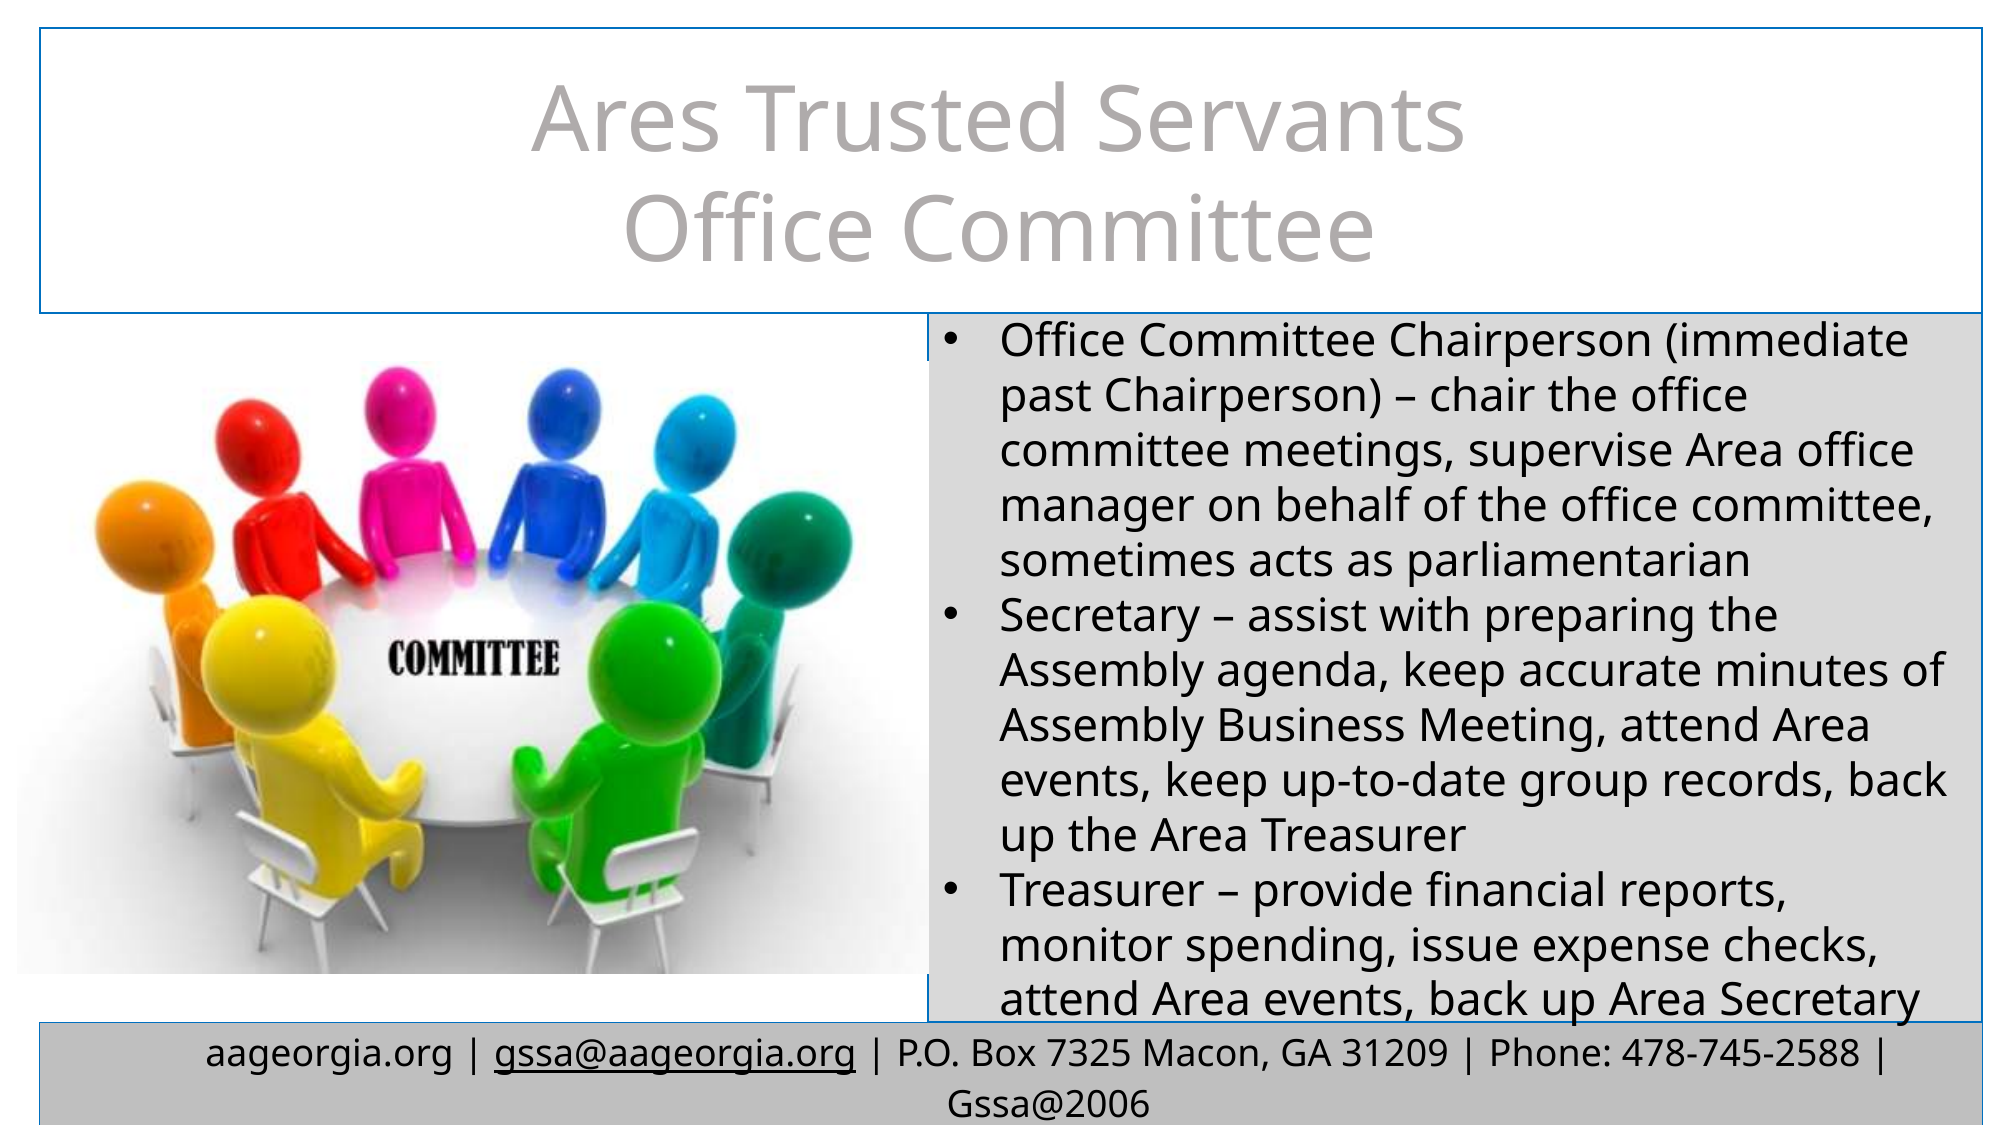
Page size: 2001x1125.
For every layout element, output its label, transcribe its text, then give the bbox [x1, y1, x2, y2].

text_box Office Committee Chairperson (immediate past Chairperson) – chair the office committee meetings, supervise Area office manager on behalf of the office committee, sometimes acts as parliamentarian Secretary – assist with preparing the Assembly agenda, keep accurate minutes of Assembly Business Meeting, attend Area events, keep up-to-date group records, back up the Area Treasurer Treasurer – provide financial reports, monitor spending, issue expense checks, attend Area events, back up Area Secretary [927, 314, 1983, 1023]
text_box [39, 27, 1983, 314]
picture [17, 361, 929, 974]
text_box Ares Trusted Servants Office Committee [517, 52, 1483, 287]
text_box aageorgia.org | gssa@aageorgia.org | P.O. Box 7325 Macon, GA 31209 | Phone: 478-745-2588 | Gssa@2006 [39, 1022, 1983, 1125]
